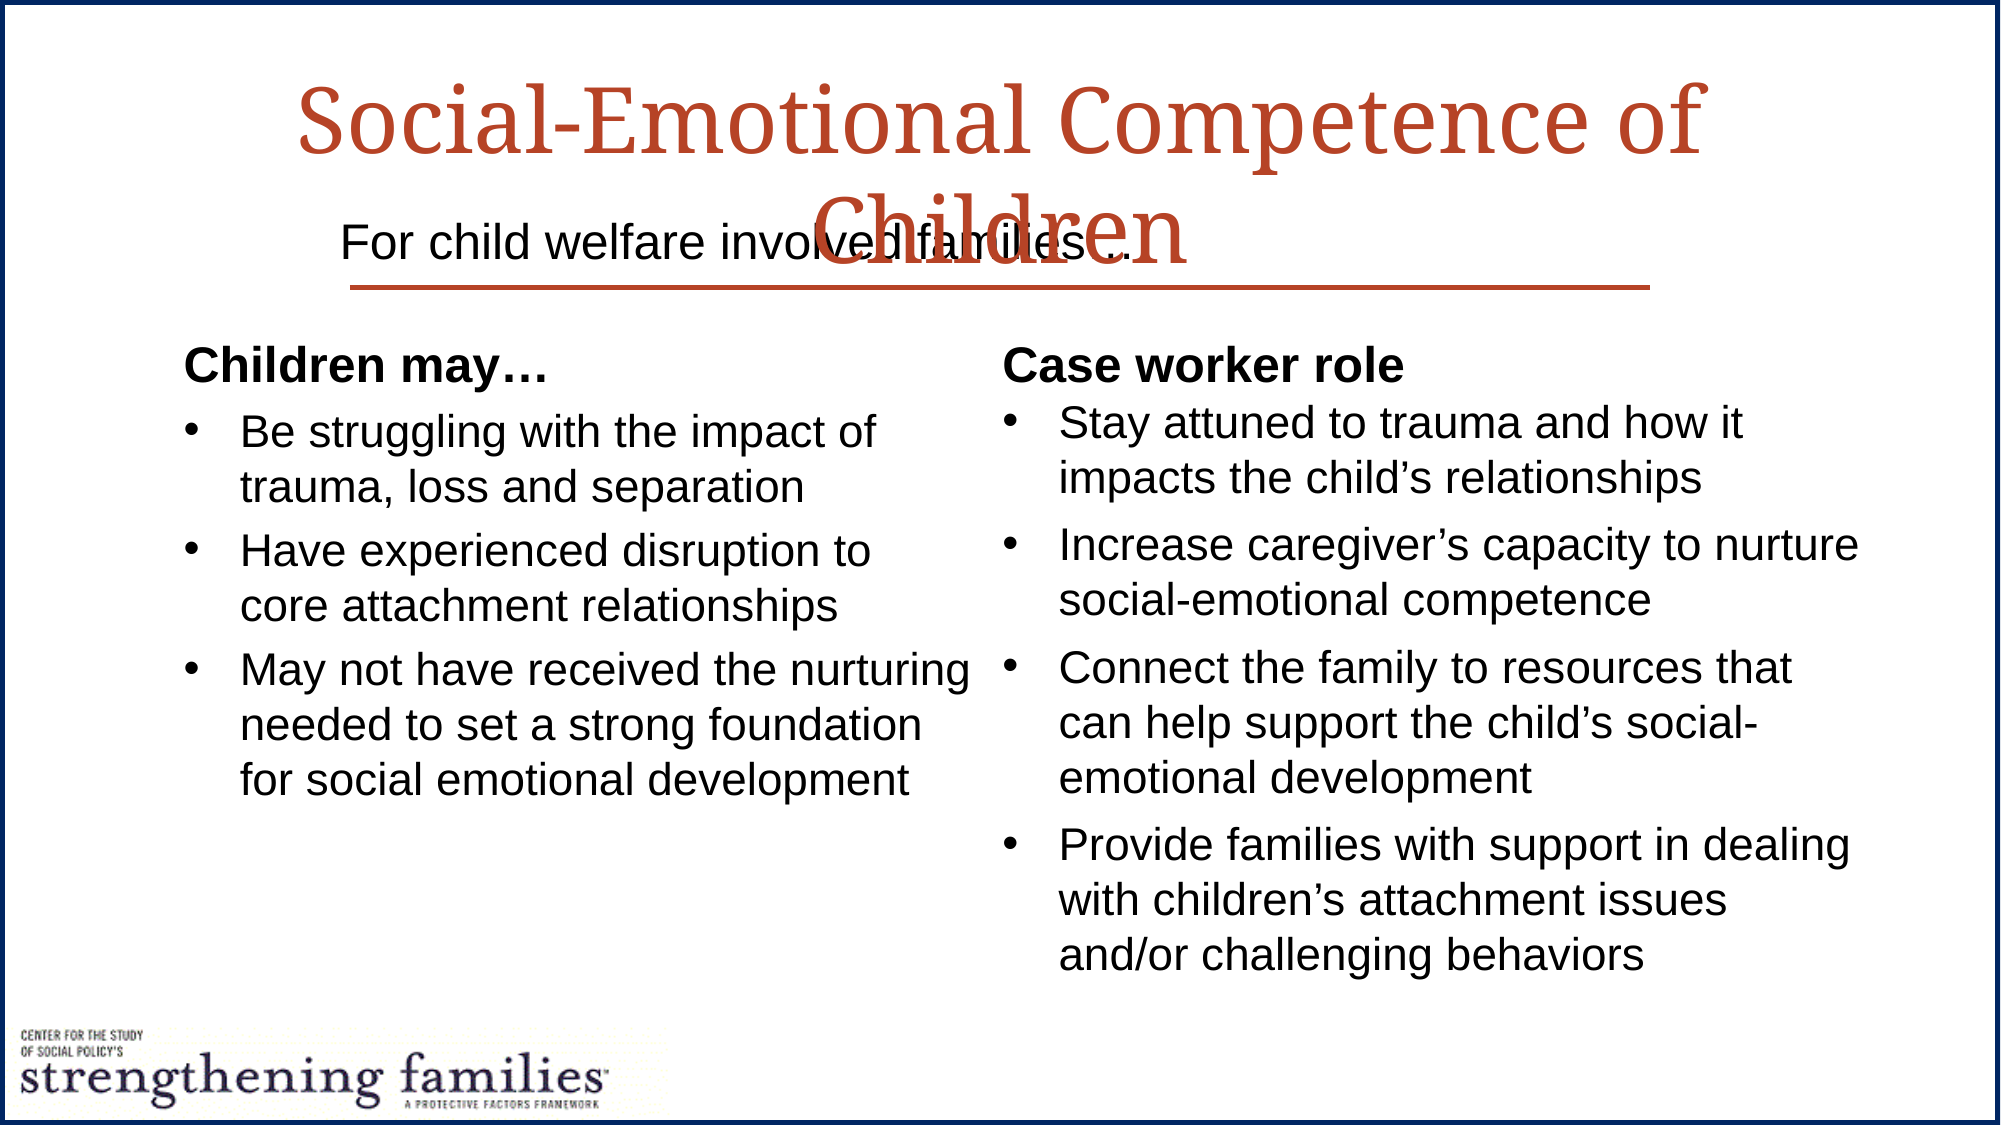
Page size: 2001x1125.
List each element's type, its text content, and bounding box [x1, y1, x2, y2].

text_box Children may… Be struggling with the impact of trauma, loss and separation Have experienced disruption to core attachment relationships May not have received the nurturing needed to set a strong foundation for social emotional development [168, 324, 988, 963]
text_box Social-Emotional Competence of Children [117, 54, 1883, 192]
text_box Case worker role Stay attuned to trauma and how it impacts the child’s relationships Increase caregiver’s capacity to nurture social-emotional competence Connect the family to resources that can help support the child’s social-emotional development Provide families with support in dealing with children’s attachment issues and/or challenging behaviors [987, 324, 1883, 918]
text_box For child welfare involved families… [324, 202, 1675, 277]
picture [5, 1012, 673, 1120]
